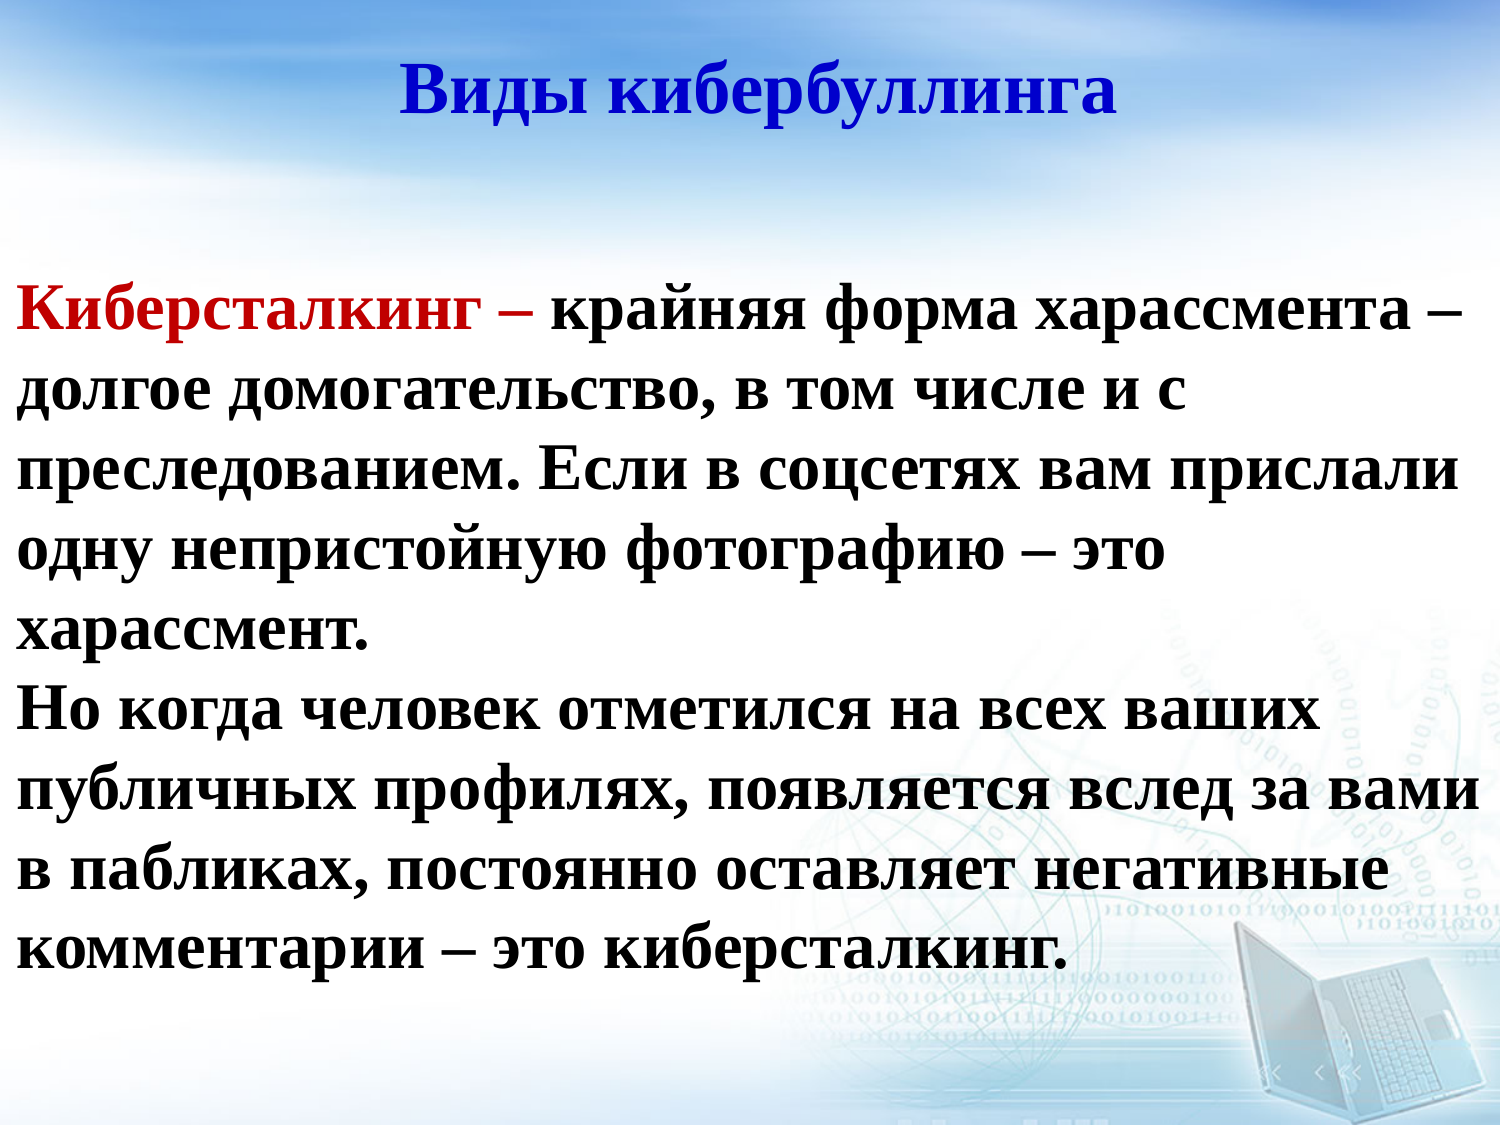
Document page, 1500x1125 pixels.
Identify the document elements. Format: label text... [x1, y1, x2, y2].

picture [0, 0, 1500, 1125]
text_box Киберсталкинг – крайняя форма харассмента – долгое домогательство, в том числе и с преследованием. Если в соцсетях вам прислали одну непристойную фотографию – это харассмент. Но когда человек отметился на всех ваших публичных профилях, появляется вслед за вами в пабликах, постоянно оставляет негативные комментарии – это киберсталкинг. [1, 255, 1500, 990]
text_box Виды кибербуллинга [61, 30, 1456, 136]
